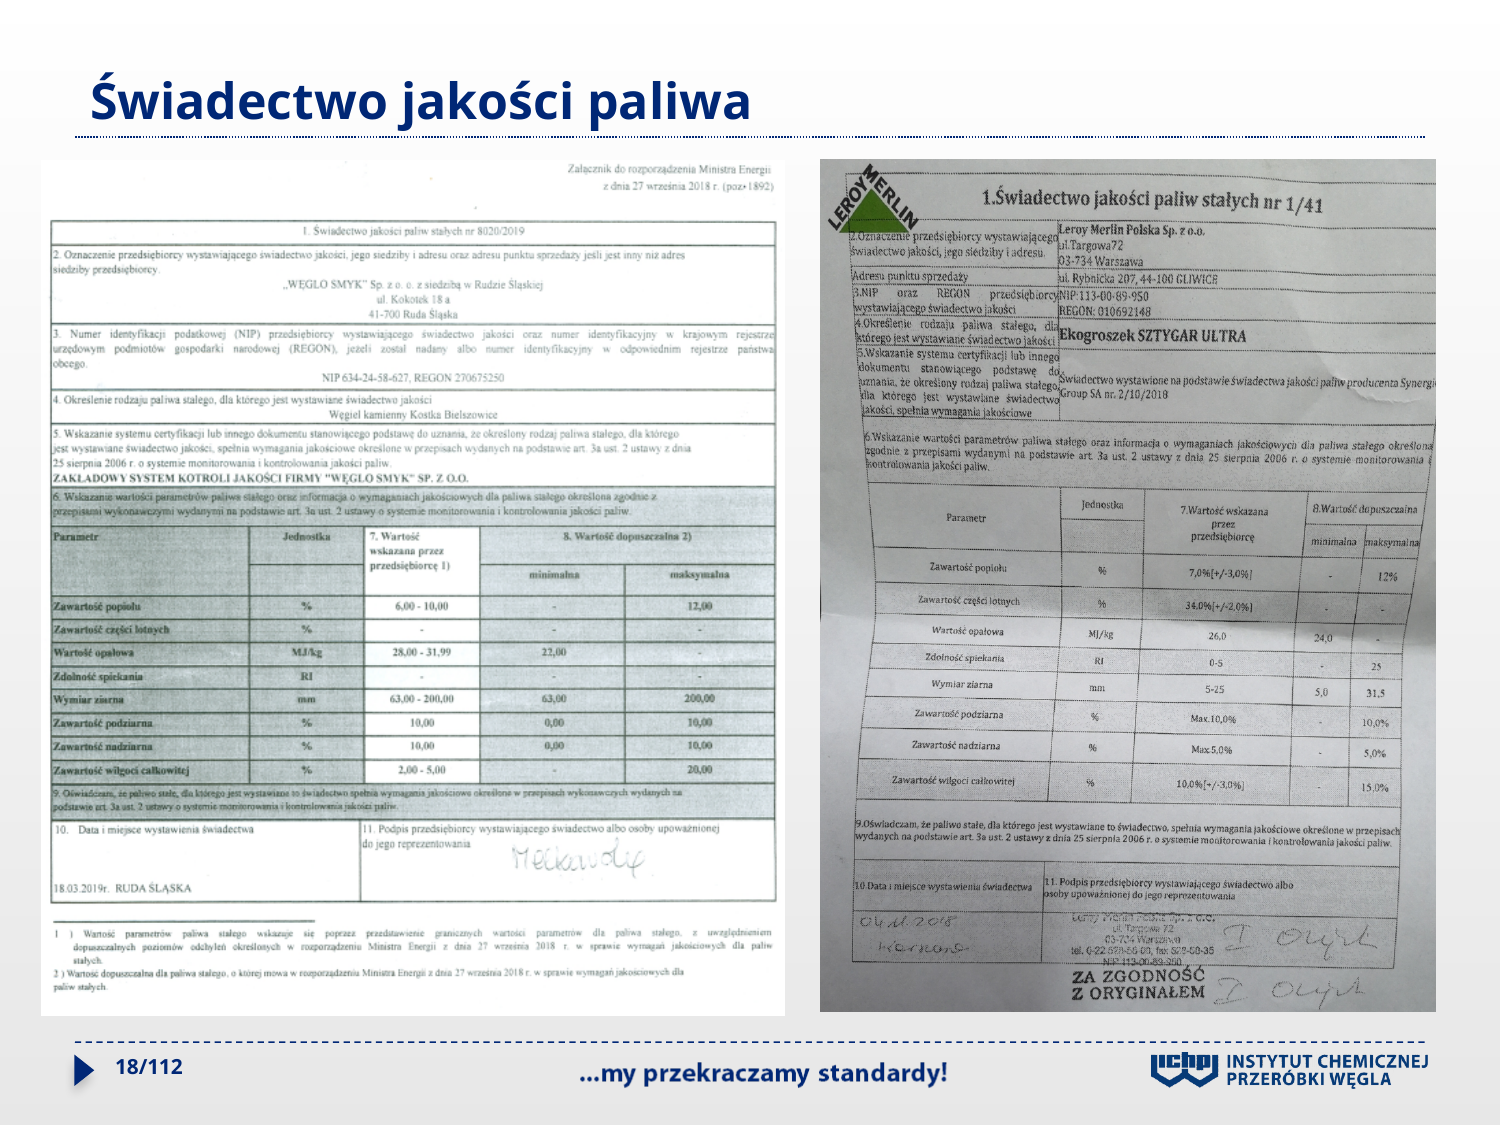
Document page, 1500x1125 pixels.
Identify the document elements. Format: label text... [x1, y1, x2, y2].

picture [1151, 1052, 1428, 1089]
slide_number 18/112 [100, 1046, 526, 1094]
picture [820, 158, 1436, 1012]
title Świadectwo jakości paliwa [75, 7, 1425, 138]
picture [577, 1047, 952, 1105]
picture [41, 160, 785, 1016]
